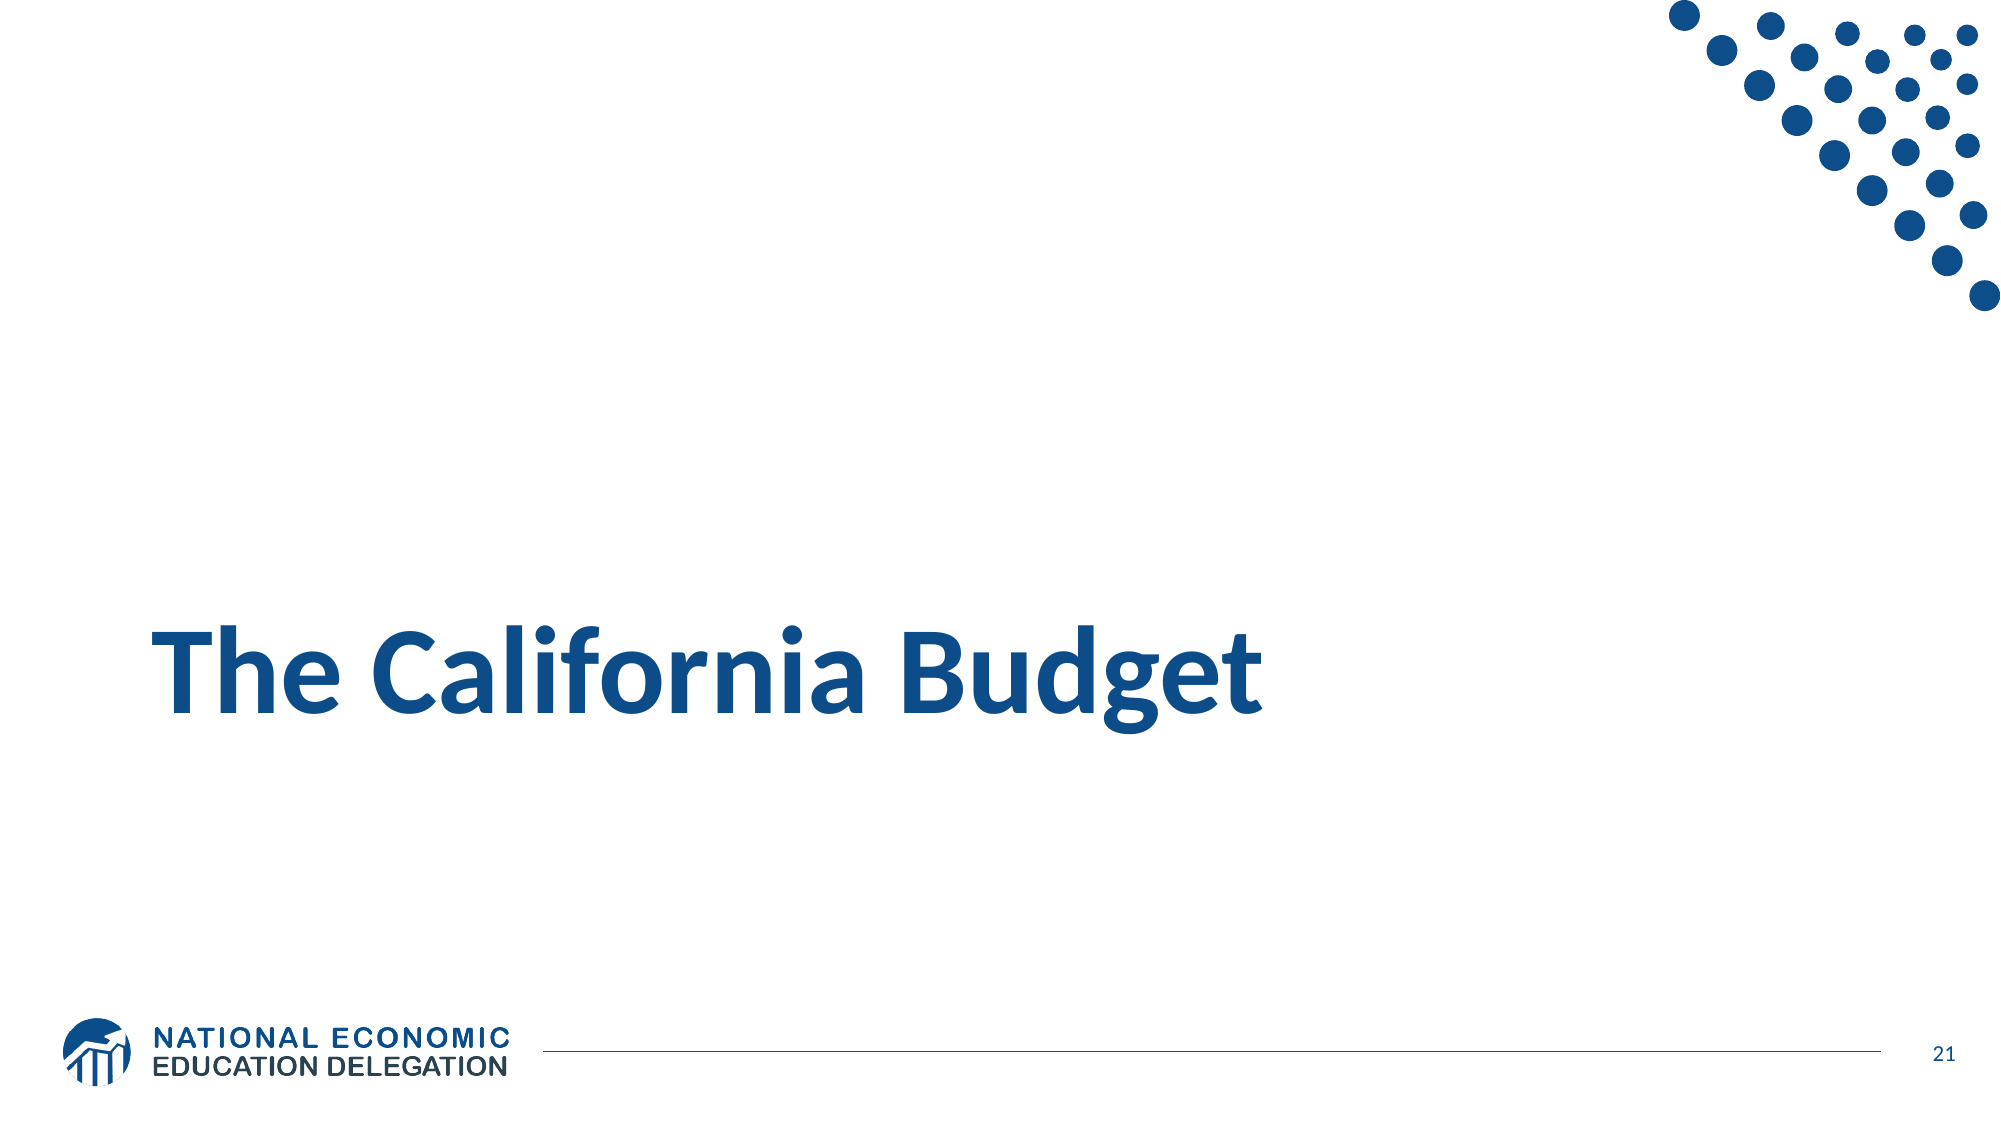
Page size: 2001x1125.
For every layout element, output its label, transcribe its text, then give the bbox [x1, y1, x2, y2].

title The California Budget [136, 280, 1862, 749]
slide_number 21 [1521, 1022, 1972, 1082]
picture [55, 1013, 520, 1091]
